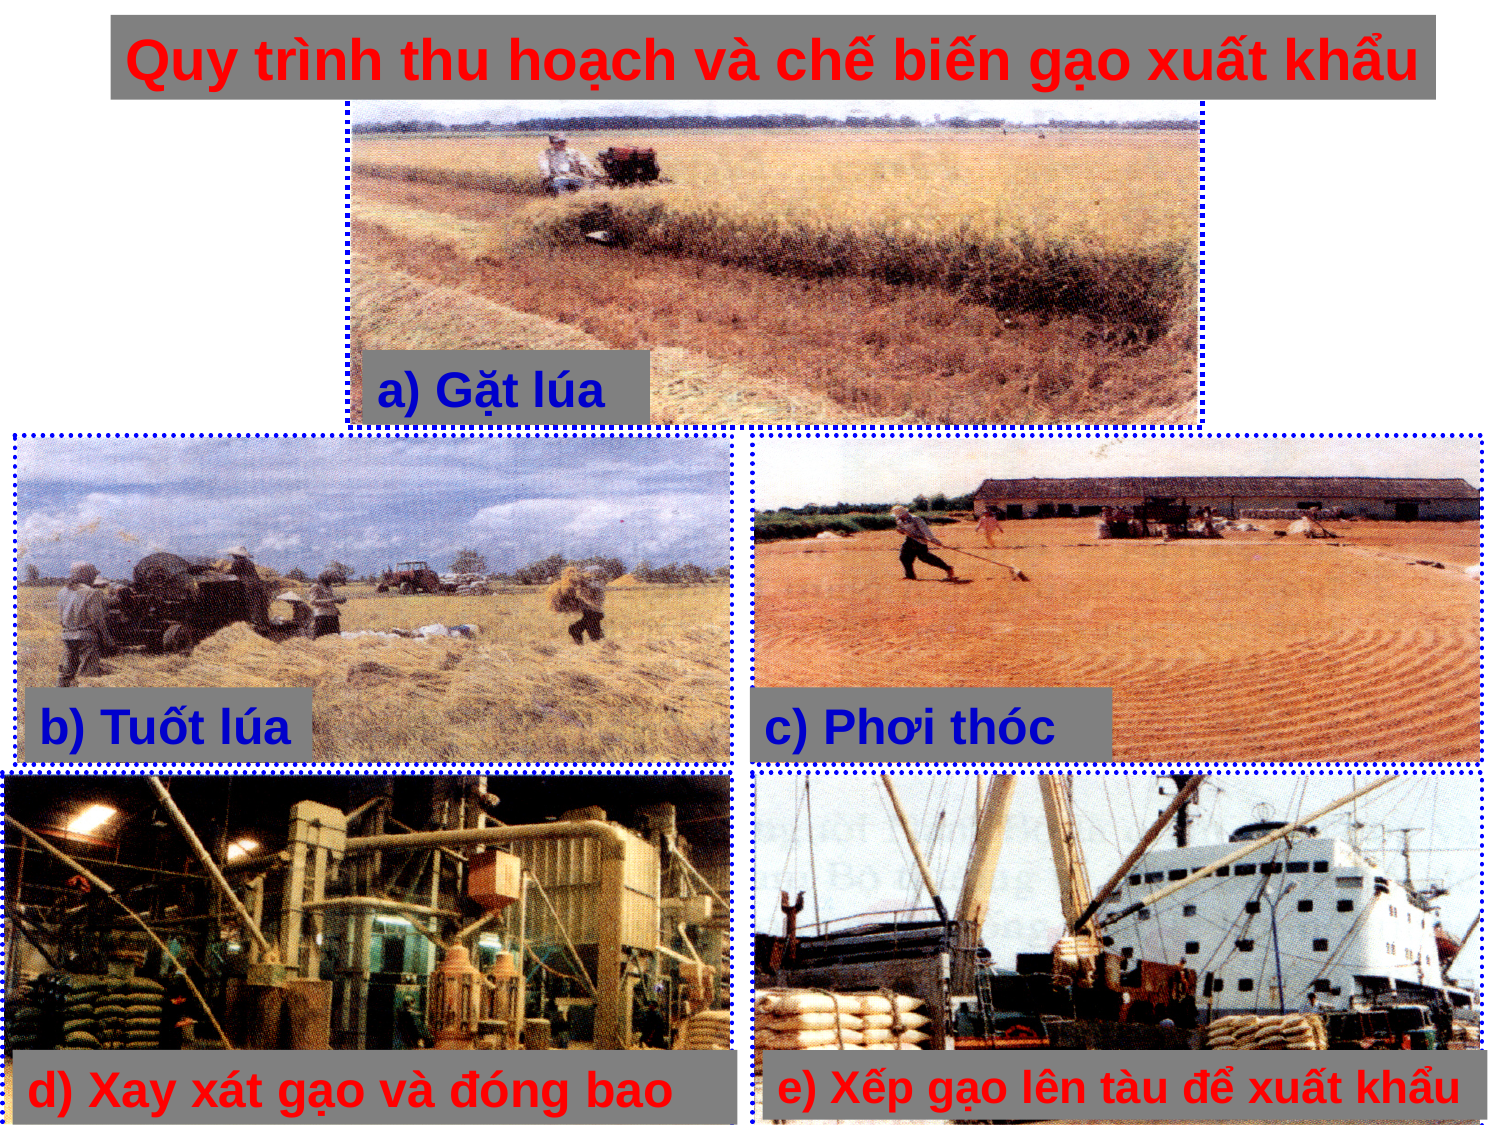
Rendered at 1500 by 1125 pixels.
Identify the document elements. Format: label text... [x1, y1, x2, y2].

picture [4, 774, 730, 1125]
picture [754, 774, 1480, 1125]
text_box Quy trình thu hoạch và chế biến gạo xuất khẩu [110, 14, 1436, 100]
picture [754, 437, 1480, 763]
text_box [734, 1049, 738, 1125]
picture [349, 62, 1201, 426]
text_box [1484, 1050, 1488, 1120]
picture [16, 437, 730, 763]
